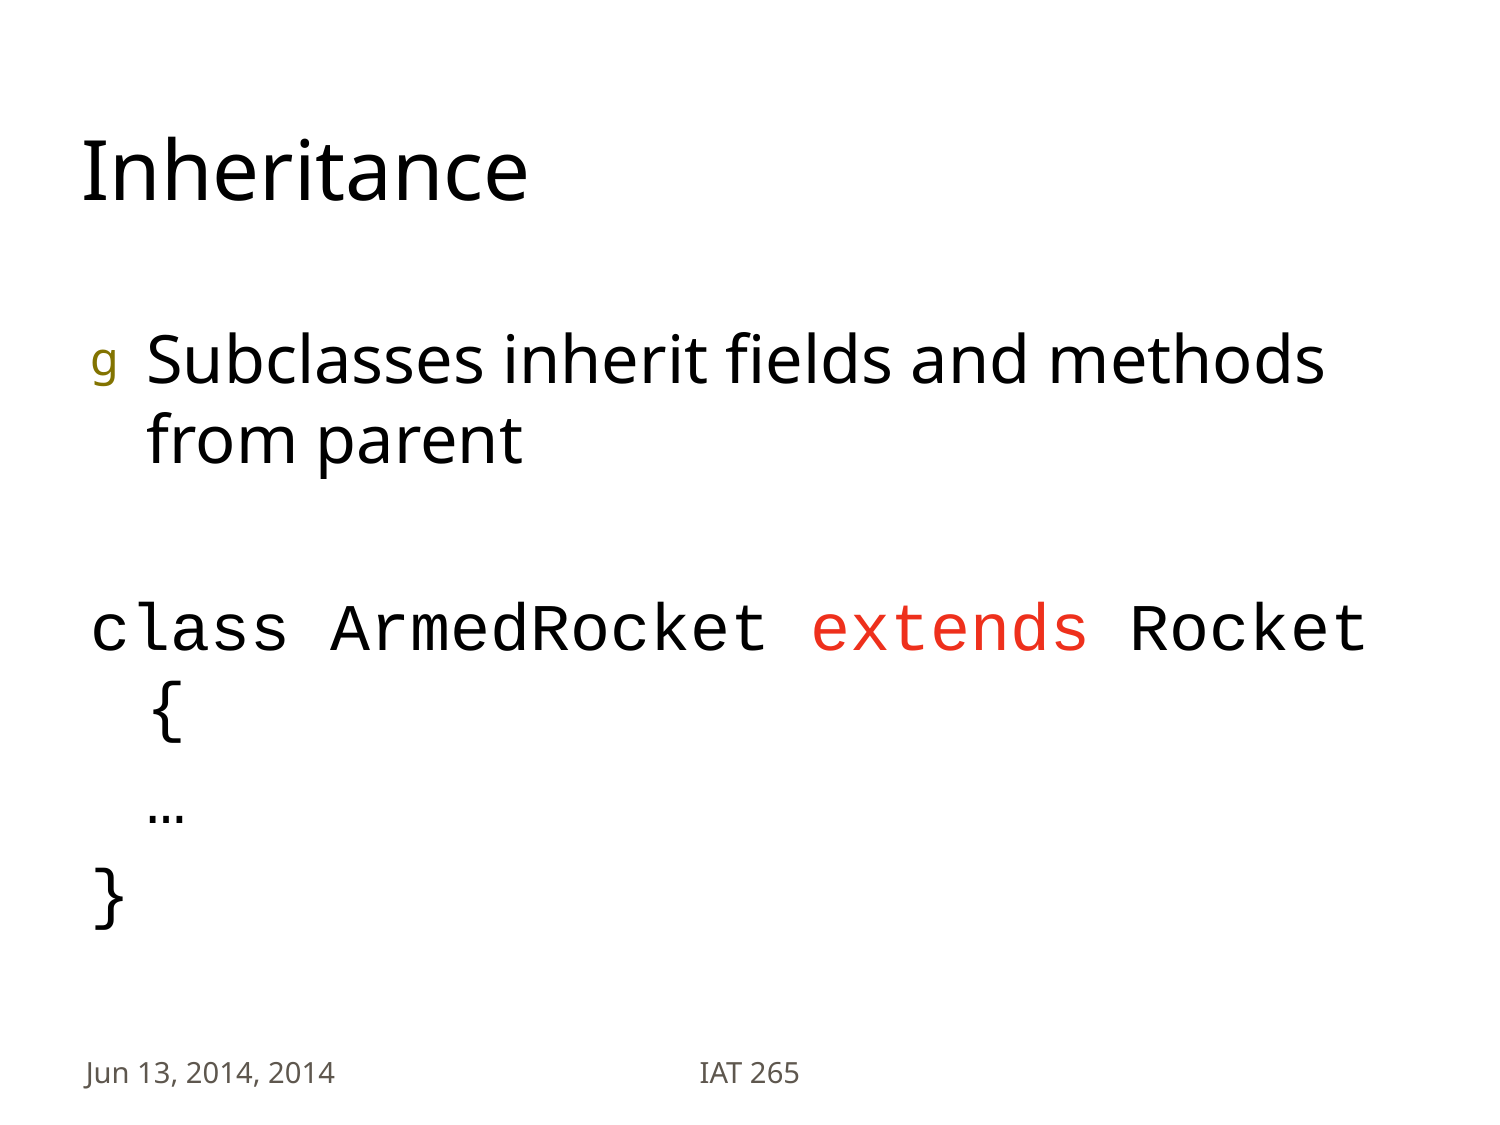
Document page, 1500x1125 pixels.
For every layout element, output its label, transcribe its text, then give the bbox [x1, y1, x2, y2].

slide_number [70, 1021, 476, 1098]
footer IAT 265 [512, 1021, 988, 1098]
title Inheritance [66, 37, 1342, 226]
list Subclasses inherit fields and methods from parent class ArmedRocket extends Rocket { … } [74, 309, 1417, 994]
